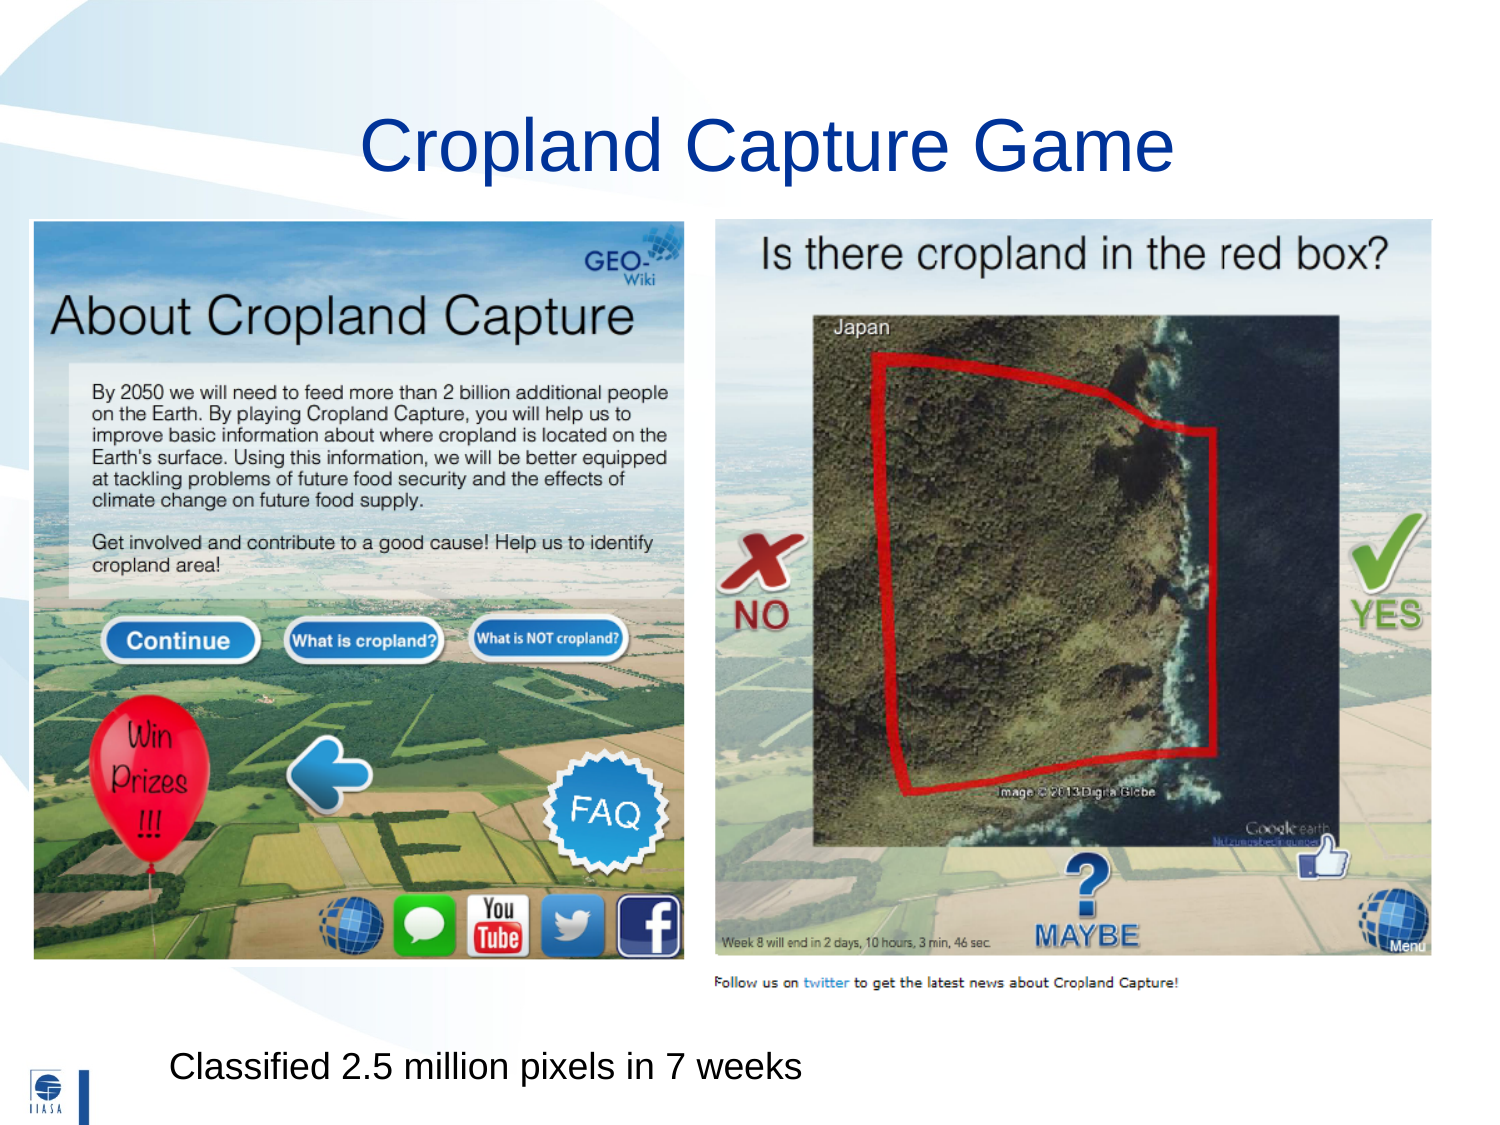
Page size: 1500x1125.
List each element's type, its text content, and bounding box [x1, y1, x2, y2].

title Cropland Capture Game [112, 74, 1425, 209]
text_box Classified 2.5 million pixels in 7 weeks [78, 1034, 818, 1095]
picture [0, 0, 1500, 1125]
